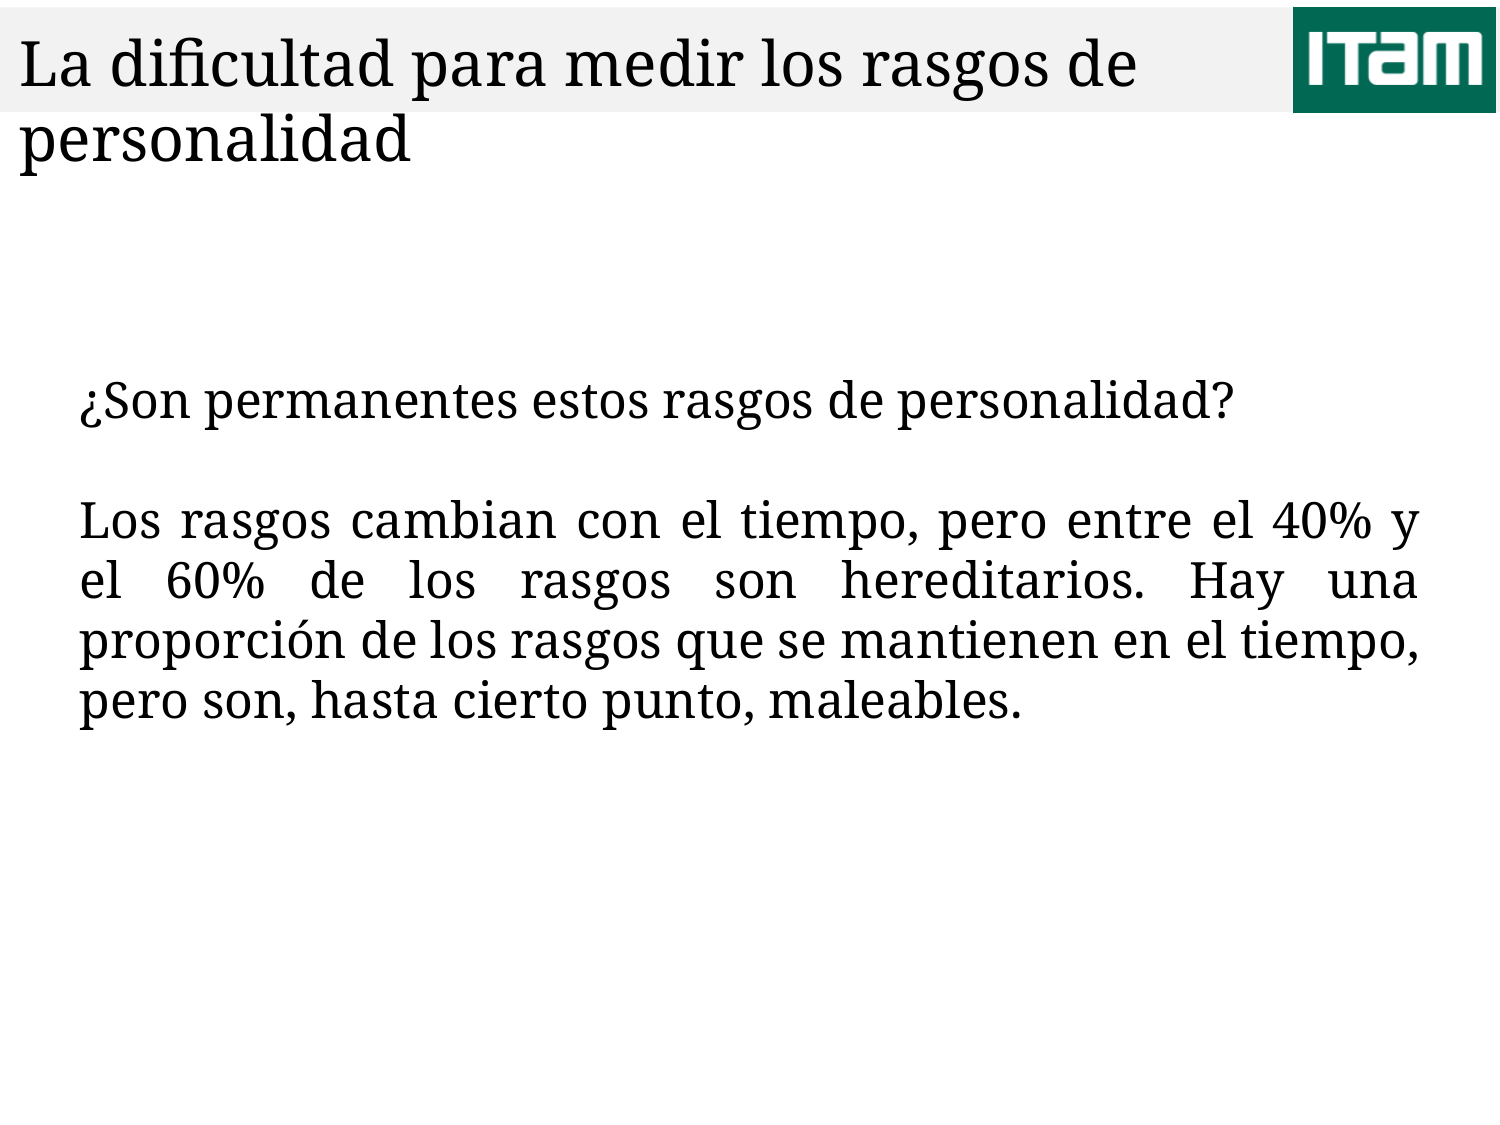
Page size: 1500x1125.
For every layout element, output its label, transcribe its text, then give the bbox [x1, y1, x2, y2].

text_box La dificultad para medir los rasgos de personalidad [4, 17, 1270, 182]
text_box ¿Son permanentes estos rasgos de personalidad? Los rasgos cambian con el tiempo, pero entre el 40% y el 60% de los rasgos son hereditarios. Hay una proporción de los rasgos que se mantienen en el tiempo, pero son, hasta cierto punto, maleables. [64, 361, 1436, 737]
text_box [0, 6, 1500, 113]
picture [1293, 7, 1496, 113]
